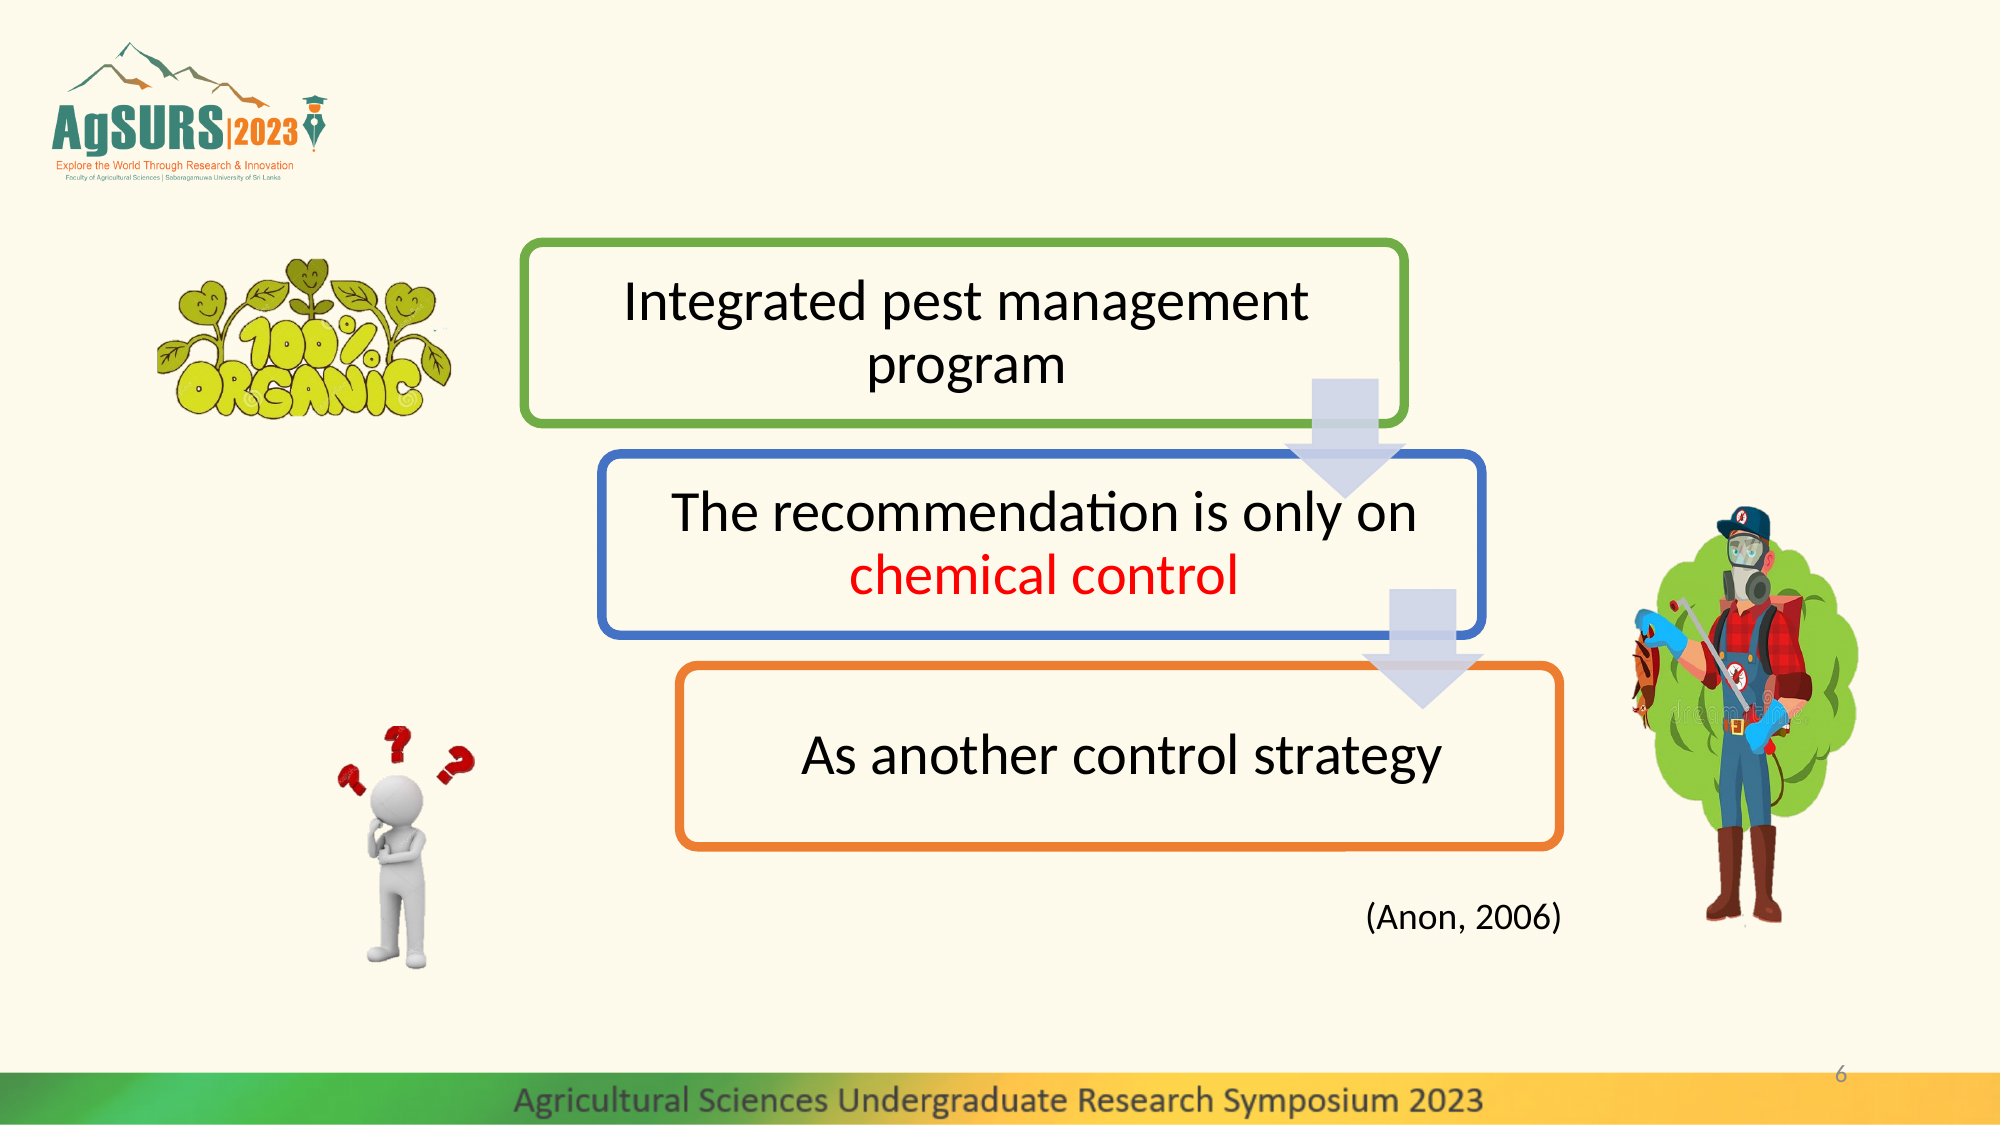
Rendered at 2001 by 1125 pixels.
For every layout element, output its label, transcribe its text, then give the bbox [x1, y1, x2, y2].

slide_number 6 [1412, 1042, 1863, 1103]
picture [0, 0, 2000, 1125]
text_box (Anon, 2006) [1350, 884, 1606, 944]
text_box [524, 242, 1560, 847]
